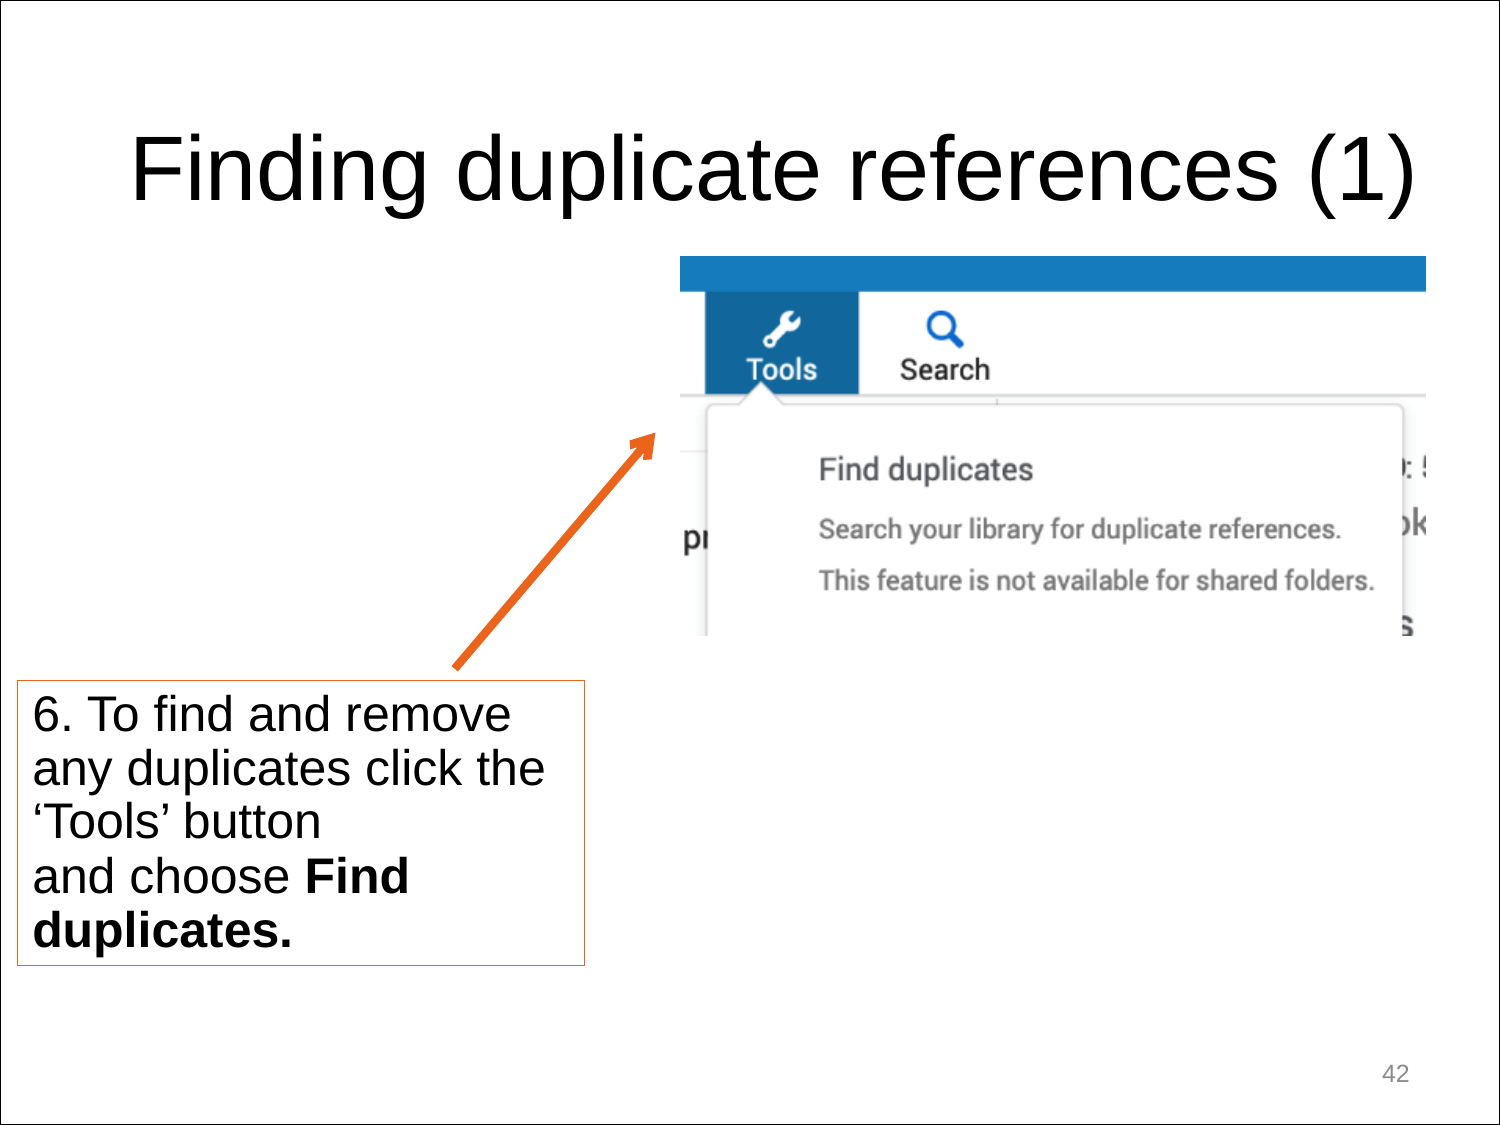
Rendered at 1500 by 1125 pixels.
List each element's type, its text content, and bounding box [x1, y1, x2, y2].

text_box [0, 0, 1500, 1125]
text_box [454, 432, 656, 669]
picture [679, 256, 1426, 636]
text_box Finding duplicate references (1) [99, 70, 1450, 258]
